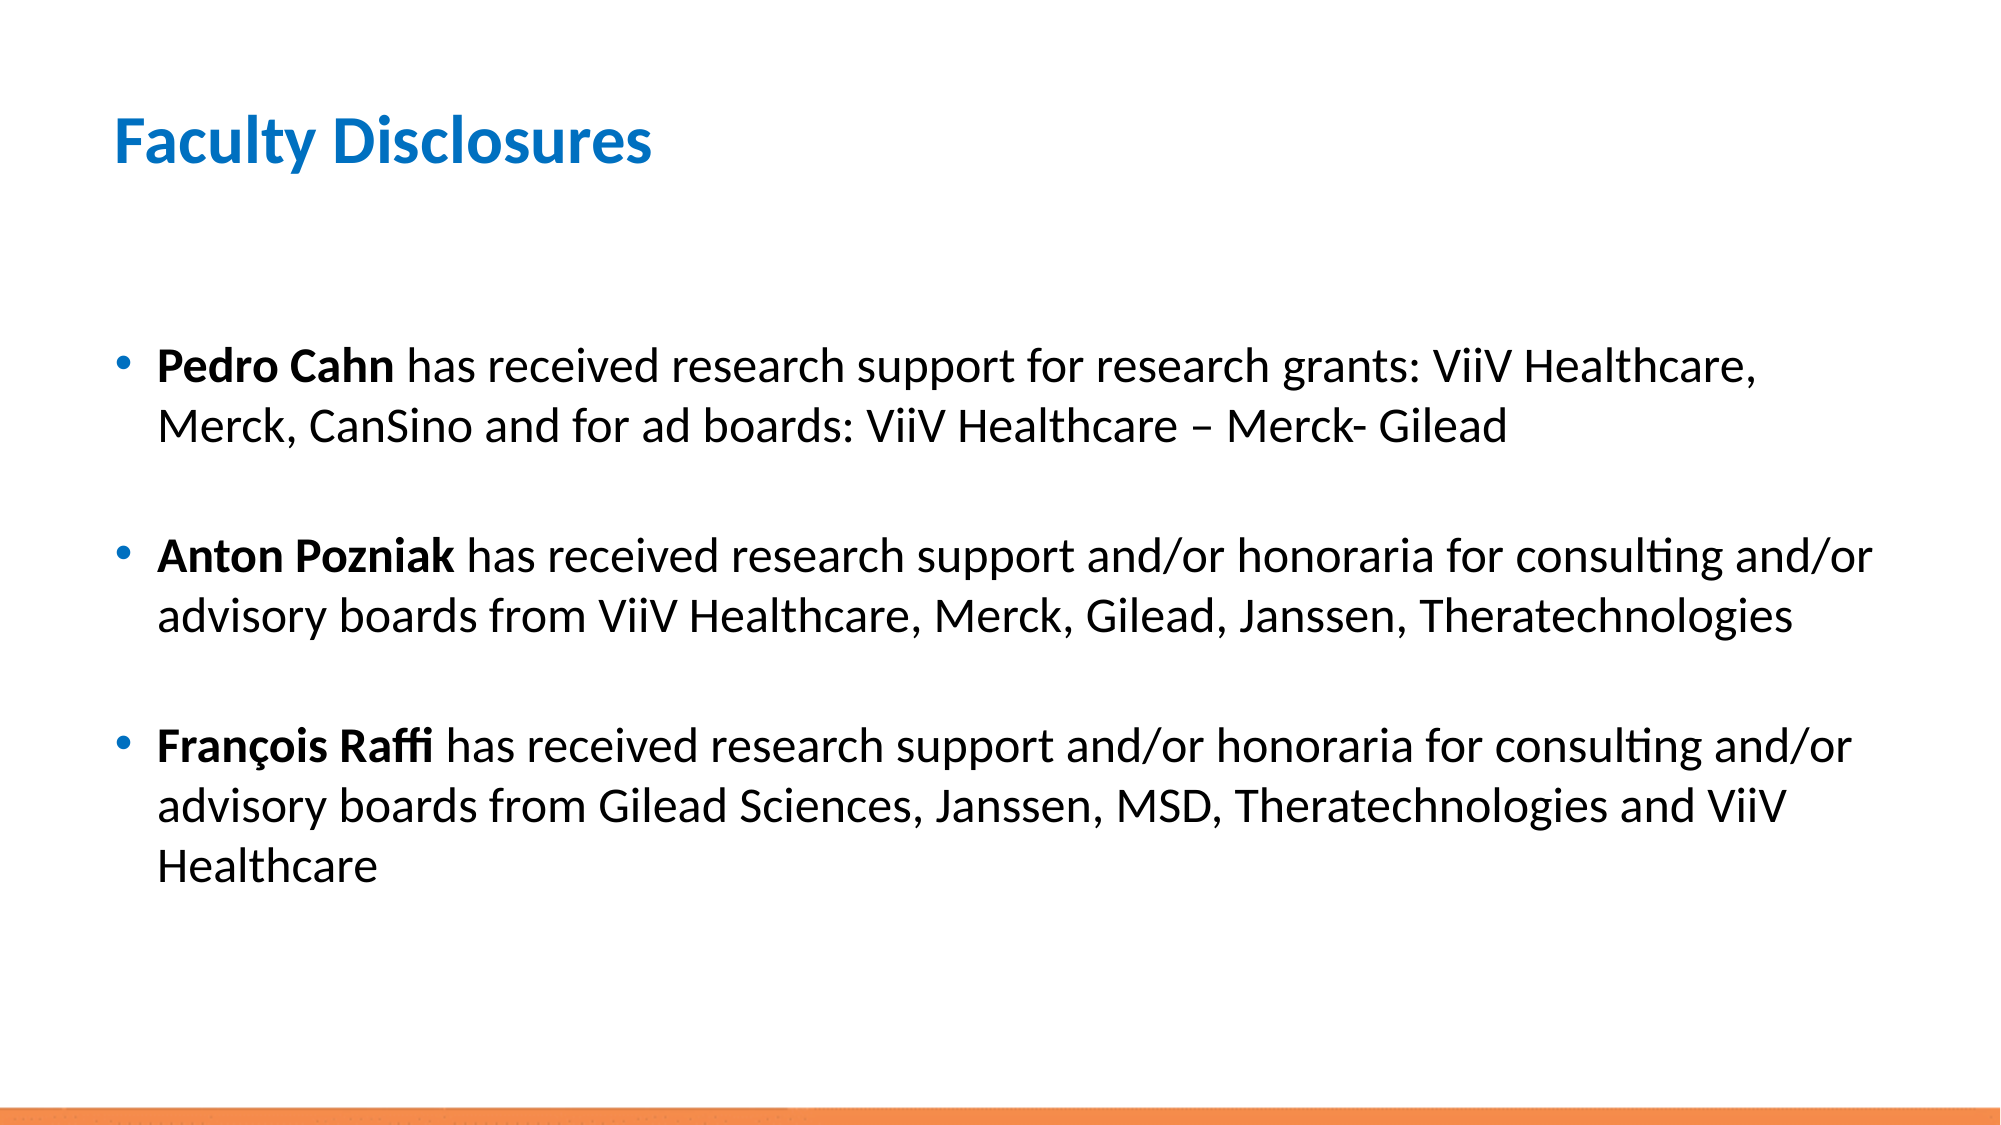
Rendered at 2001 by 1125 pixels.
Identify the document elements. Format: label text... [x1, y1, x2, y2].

list Pedro Cahn has received research support for research grants: ViiV Healthcare, Merck, CanSino and for ad boards: ViiV Healthcare – Merck- Gilead Anton Pozniak has received research support and/or honoraria for consulting and/or advisory boards from ViiV Healthcare, Merck, Gilead, Janssen, Theratechnologies François Raffi has received research support and/or honoraria for consulting and/or advisory boards from Gilead Sciences, Janssen, MSD, Theratechnologies and ViiV Healthcare [99, 324, 1900, 1094]
picture [0, 0, 2001, 1125]
title Faculty Disclosures [99, 42, 1493, 230]
